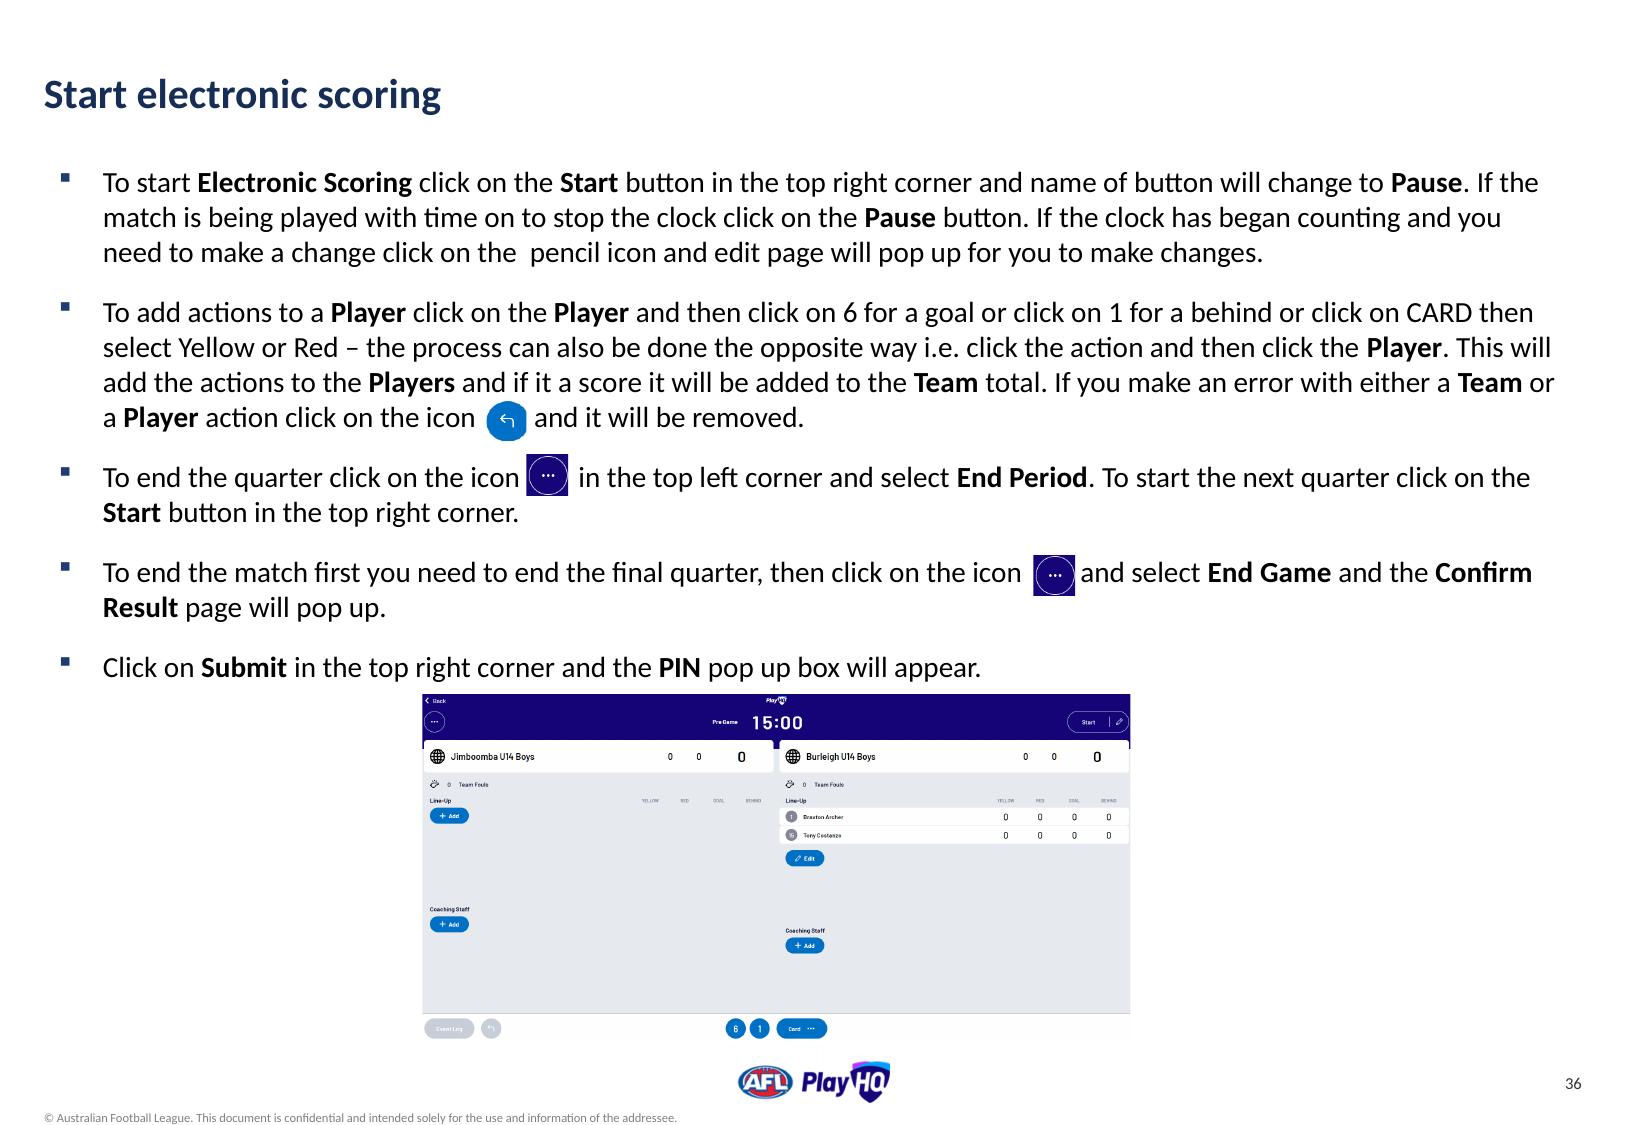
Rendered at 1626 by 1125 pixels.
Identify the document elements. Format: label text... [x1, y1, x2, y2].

list To start Electronic Scoring click on the Start button in the top right corner and name of button will change to Pause. If the match is being played with time on to stop the clock click on the Pause button. If the clock has began counting and you need to make a change click on the pencil icon and edit page will pop up for you to make changes. To add actions to a Player click on the Player and then click on 6 for a goal or click on 1 for a behind or click on CARD then select Yellow or Red – the process can also be done the opposite way i.e. click the action and then click the Player. This will add the actions to the Players and if it a score it will be added to the Team total. If you make an error with either a Team or a Player action click on the icon and it will be removed. To end the quarter click on the icon in the top left corner and select End Period. To start the next quarter click on the Start button in the top right corner. To end the match first you need to end the final quarter, then click on the icon and select End Game and the Confirm Result page will pop up. Click on Submit in the top right corner and the PIN pop up box will appear. [43, 156, 1582, 1036]
picture [727, 1045, 898, 1103]
picture [486, 398, 527, 441]
picture [526, 453, 569, 496]
picture [422, 693, 1131, 1041]
title Start electronic scoring [43, 30, 1583, 118]
picture [1033, 554, 1076, 597]
